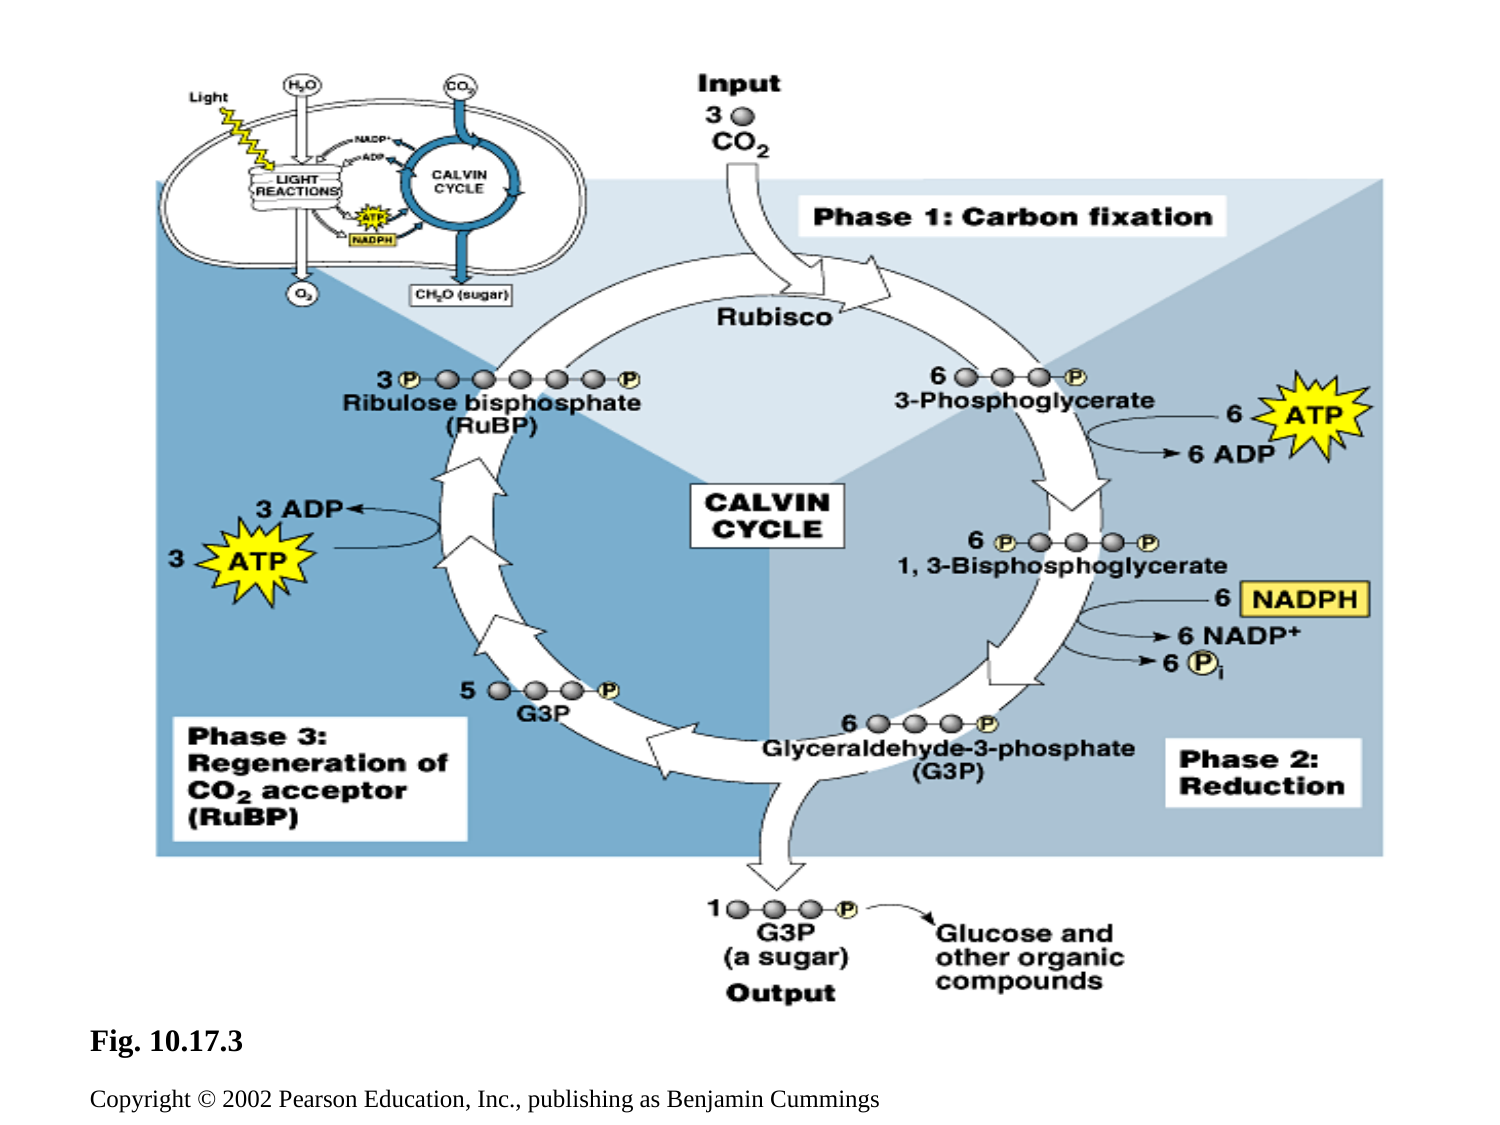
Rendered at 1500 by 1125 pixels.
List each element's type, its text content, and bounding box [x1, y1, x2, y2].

picture [139, 59, 1404, 1013]
text_box Copyright © 2002 Pearson Education, Inc., publishing as Benjamin Cummings [74, 1074, 1188, 1113]
text_box Fig. 10.17.3 [75, 1012, 259, 1065]
